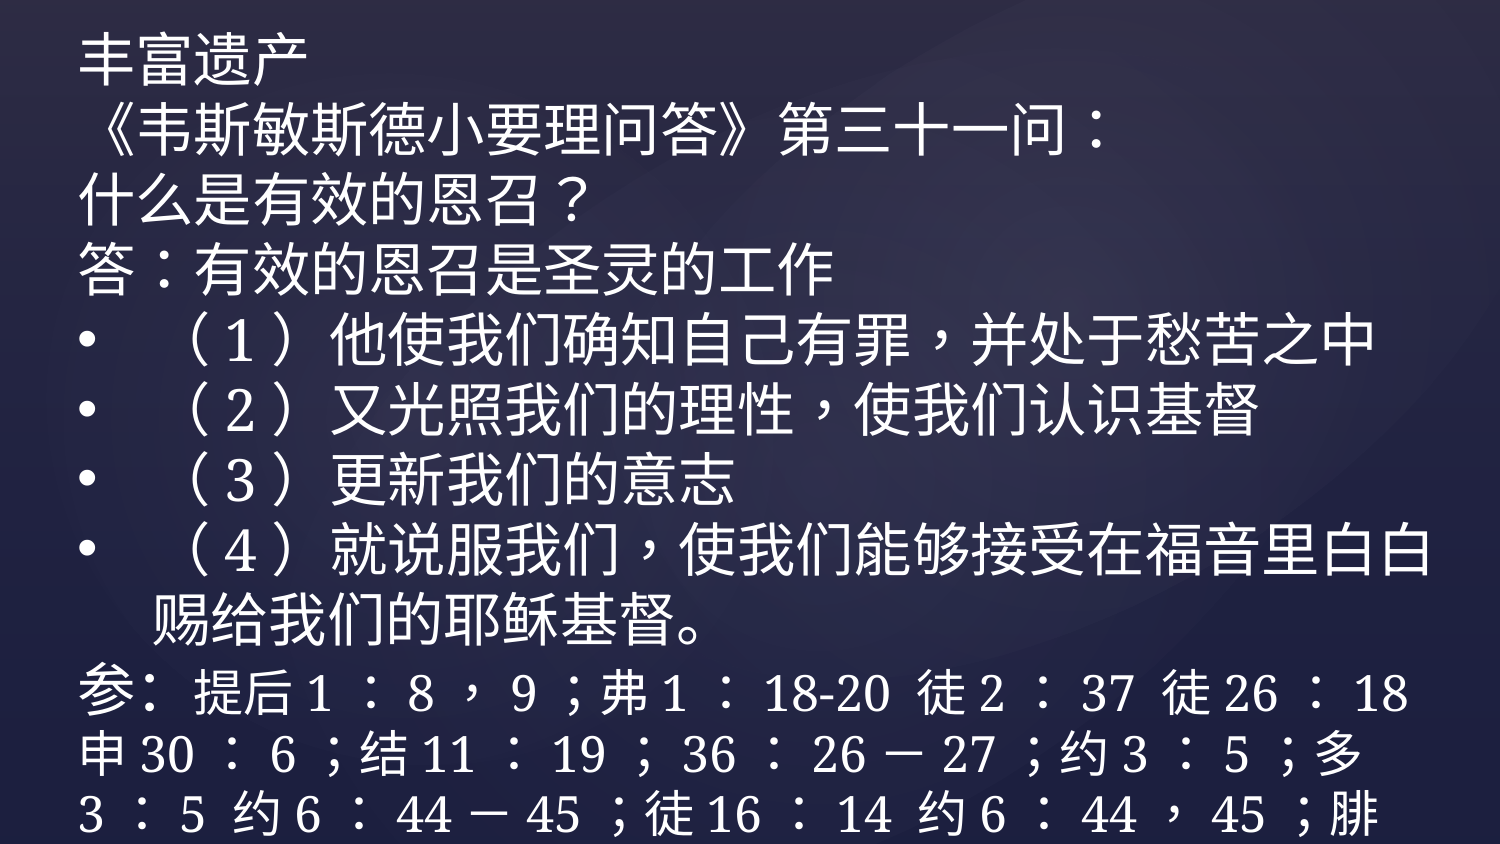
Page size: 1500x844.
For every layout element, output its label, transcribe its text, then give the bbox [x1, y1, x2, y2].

text_box 丰富遗产 《韦斯敏斯德小要理问答》第三十一问： 什么是有效的恩召？ 答：有效的恩召是圣灵的工作 （1）他使我们确知自己有罪，并处于愁苦之中 （2）又光照我们的理性，使我们认识基督 （3）更新我们的意志 （4）就说服我们，使我们能够接受在福音里白白赐给我们的耶稣基督。 参：提后1：8，9；弗1：18-20 徒2：37 徒26：18 申30：6；结11：19；36：26－27；约3：5；多3：5 约6：44－45；徒16：14 约6：44，45；腓2：13；申30：6；弗2：5 [62, 15, 1468, 844]
